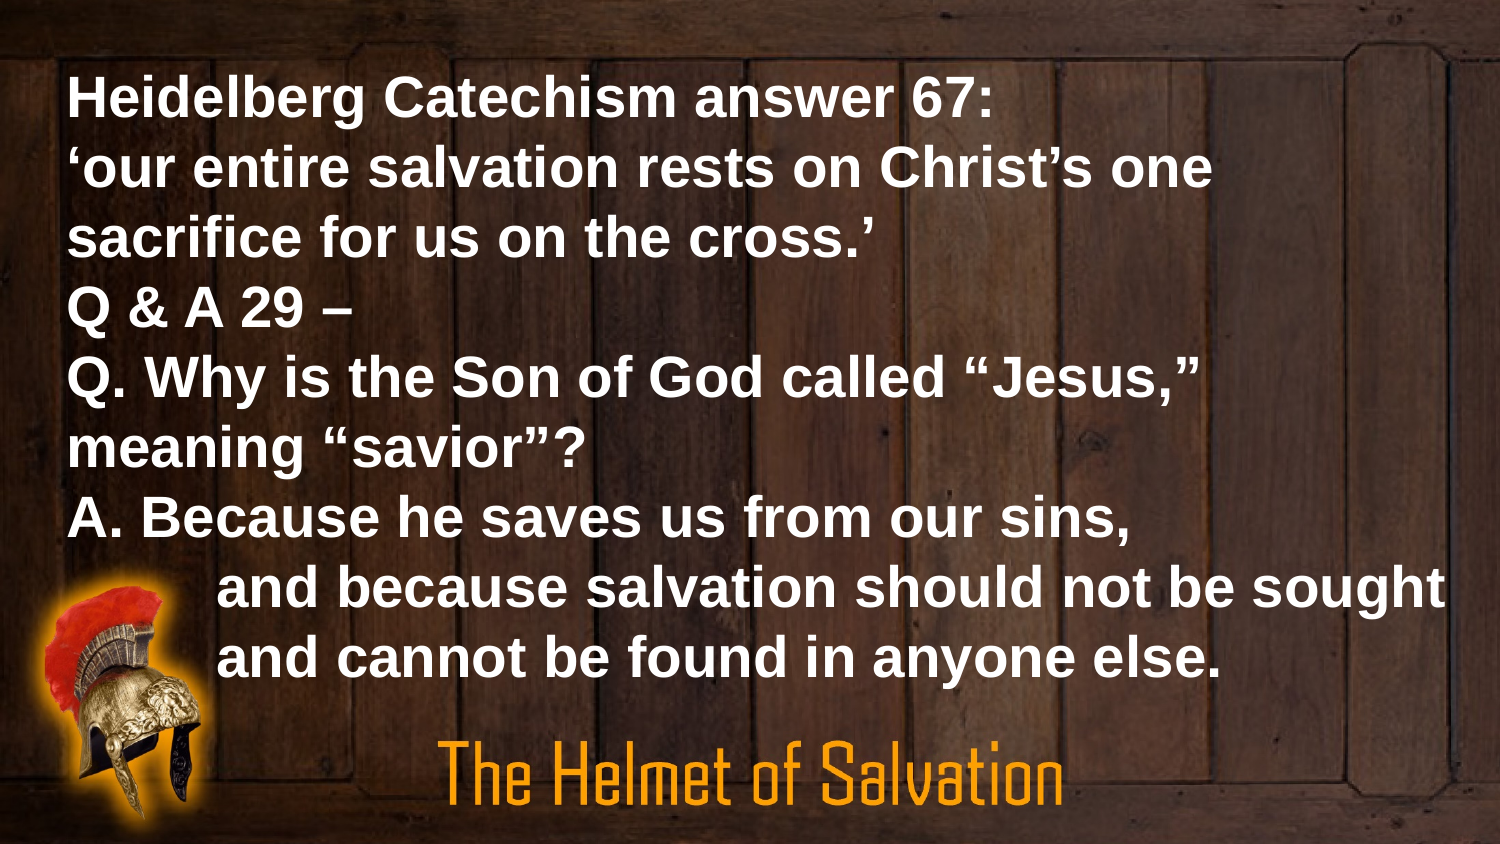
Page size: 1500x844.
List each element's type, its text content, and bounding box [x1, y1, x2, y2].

text_box Heidelberg Catechism answer 67: ‘our entire salvation rests on Christ’s one sacrifice for us on the cross.’ Q & A 29 – Q. Why is the Son of God called “Jesus,” meaning “savior”? A. Because he saves us from our sins, and because salvation should not be sought and cannot be found in anyone else. [51, 52, 1471, 697]
picture [0, 0, 1500, 844]
